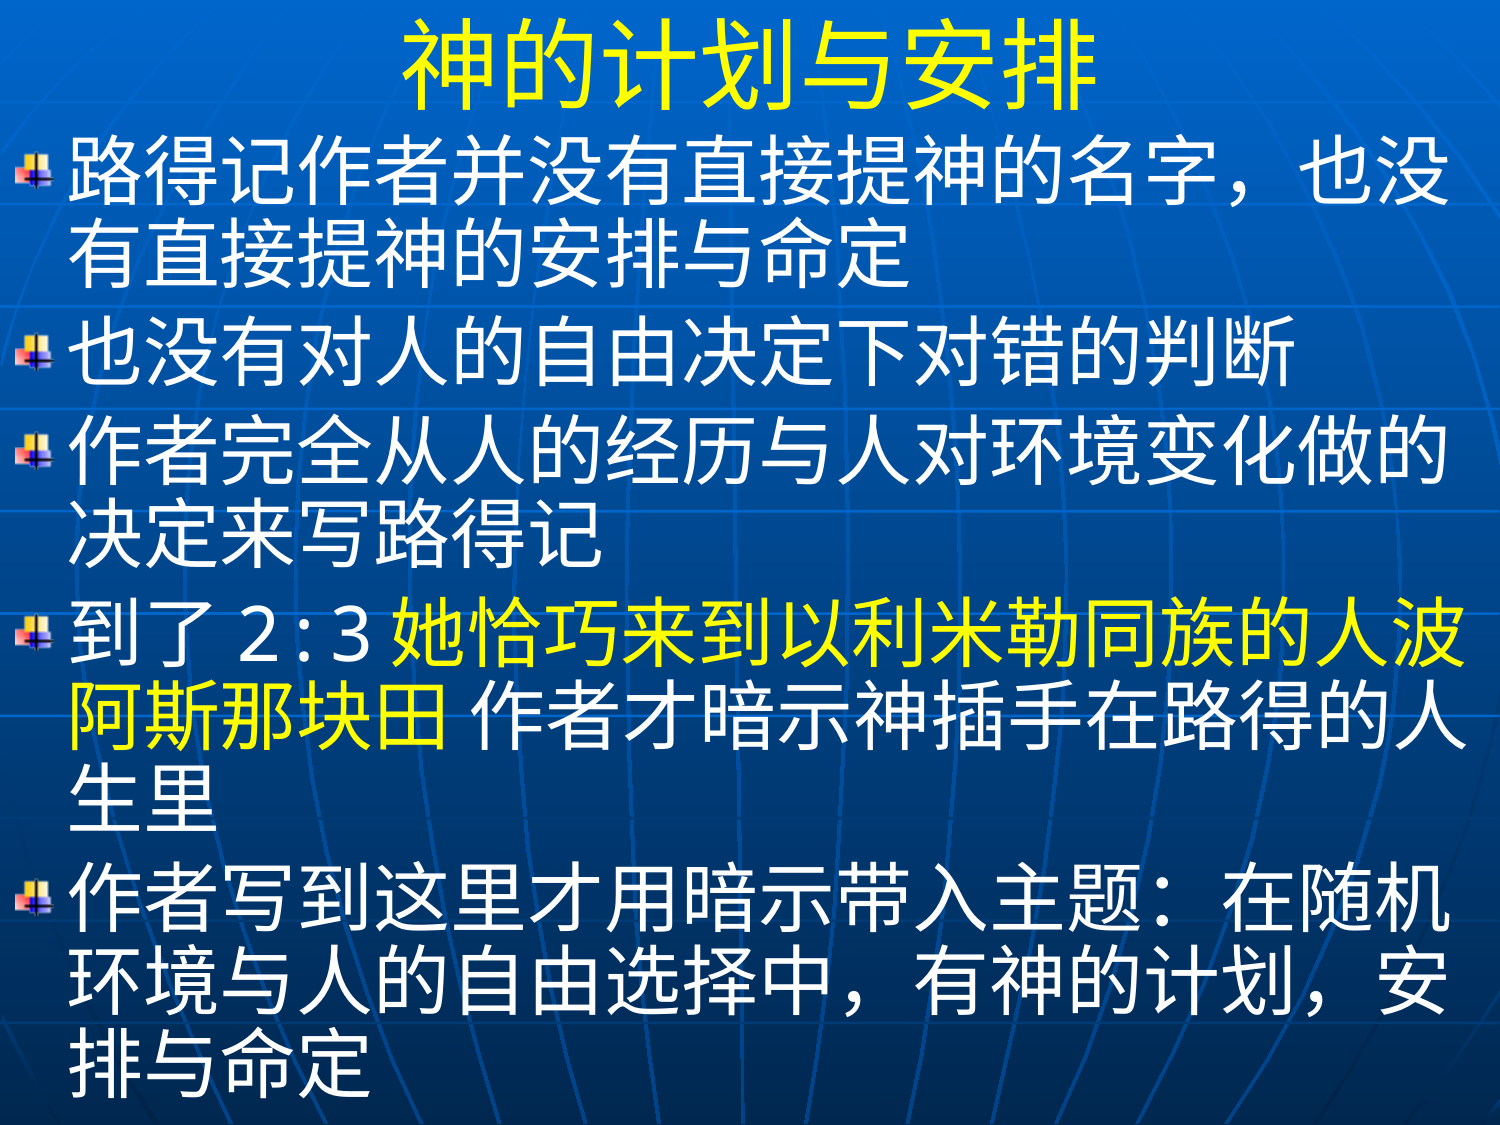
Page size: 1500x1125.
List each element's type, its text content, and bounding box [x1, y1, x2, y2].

picture [15, 150, 54, 189]
title 神的计划与安排 [0, 0, 1500, 125]
picture [15, 612, 54, 651]
picture [15, 877, 54, 916]
list 路得记作者并没有直接提神的名字，也没有直接提神的安排与命定 也没有对人的自由决定下对错的判断 作者完全从人的经历与人对环境变化做的决定来写路得记 到了2:3她恰巧来到以利米勒同族的人波阿斯那块田 作者才暗示神插手在路得的人生里 作者写到这里才用暗示带入主题：在随机环境与人的自由选择中，有神的计划，安排与命定 [0, 125, 1500, 1125]
picture [15, 430, 54, 470]
picture [15, 331, 54, 371]
